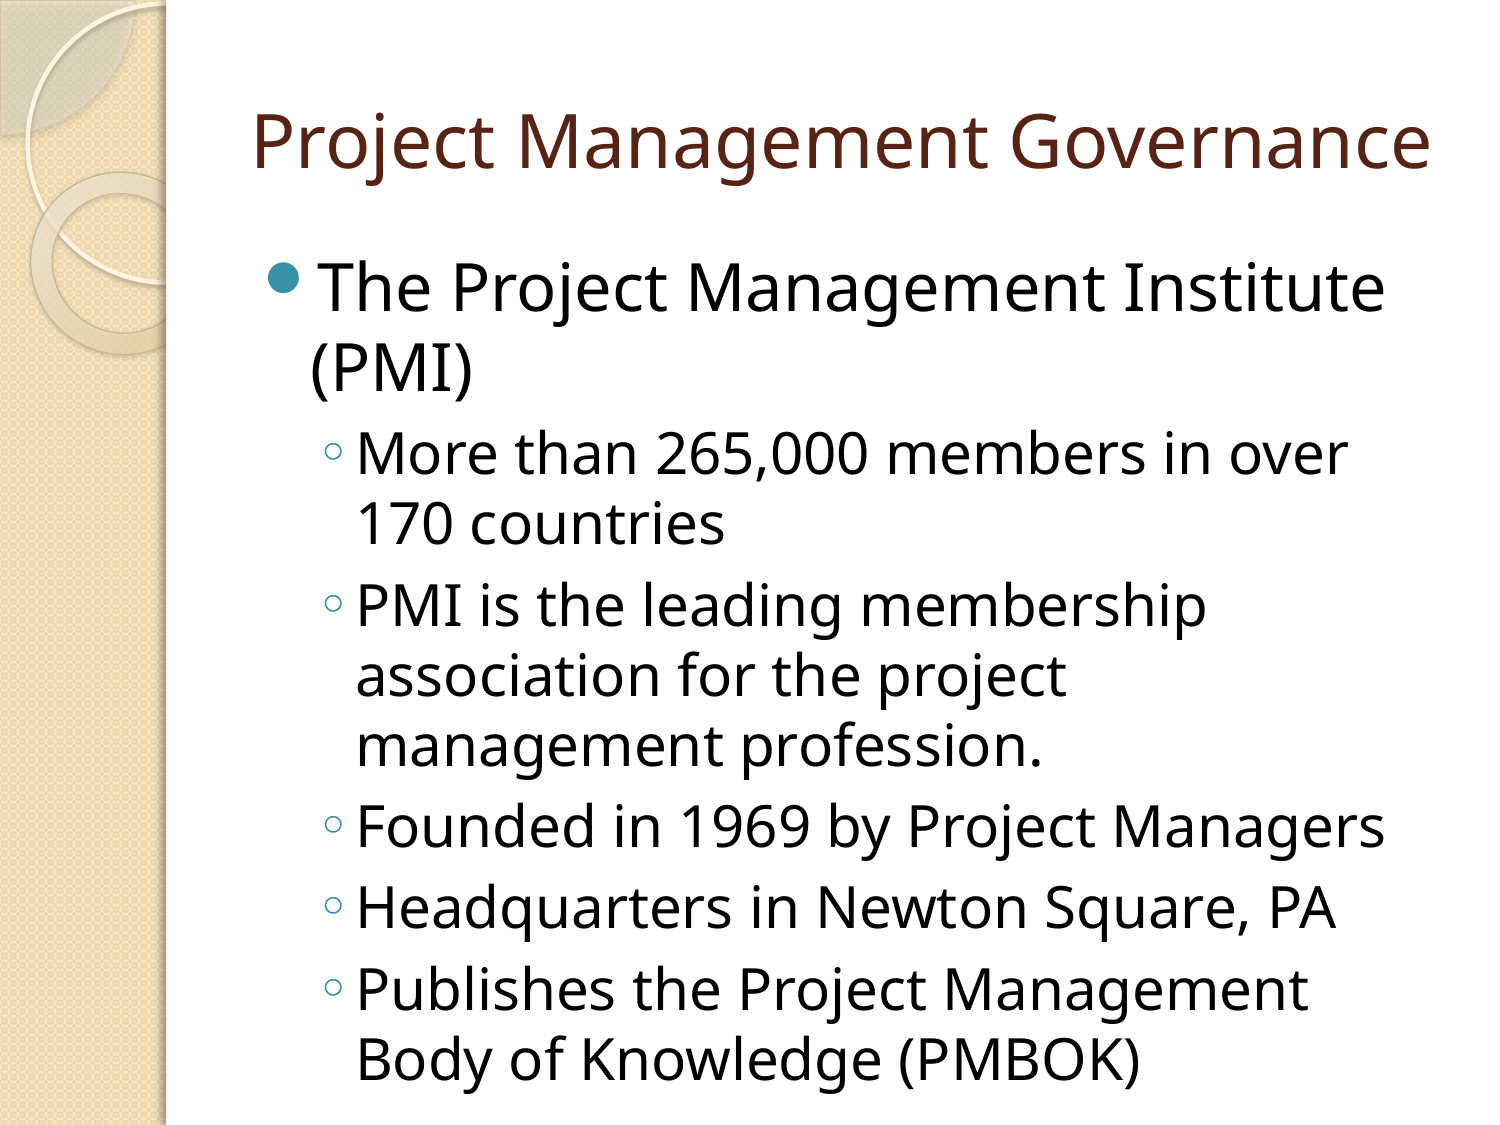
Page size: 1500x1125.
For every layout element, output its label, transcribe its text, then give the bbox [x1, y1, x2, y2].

title Project Management Governance [235, 45, 1466, 233]
list The Project Management Institute (PMI) More than 265,000 members in over 170 countries PMI is the leading membership association for the project management profession. Founded in 1969 by Project Managers Headquarters in Newton Square, PA Publishes the Project Management Body of Knowledge (PMBOK) [235, 237, 1466, 1025]
